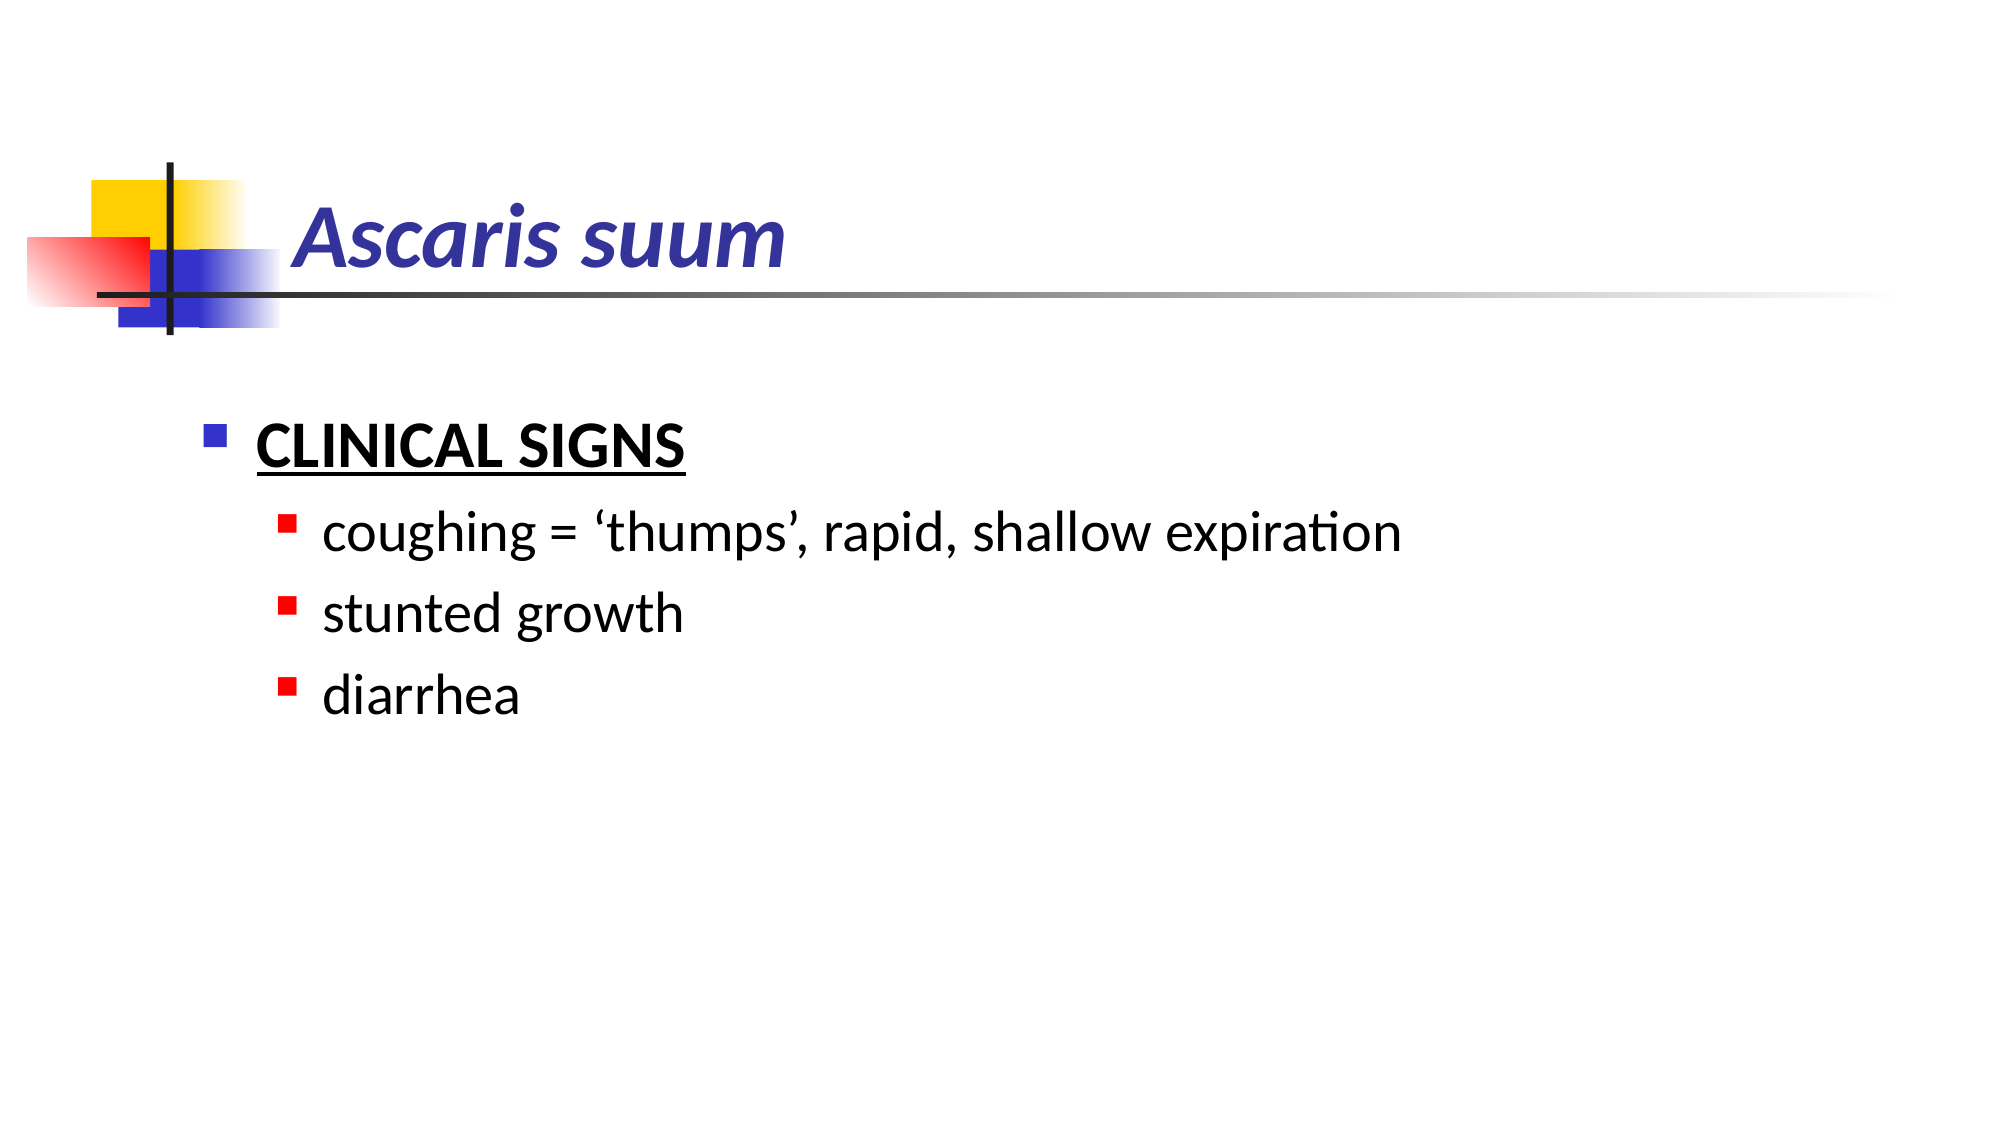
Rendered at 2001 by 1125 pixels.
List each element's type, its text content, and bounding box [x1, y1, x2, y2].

text_box Ascaris suum [278, 178, 1117, 294]
list CLINICAL SIGNS coughing = ‘thumps’, rapid, shallow expiration stunted growth diarrhea [185, 393, 1434, 800]
